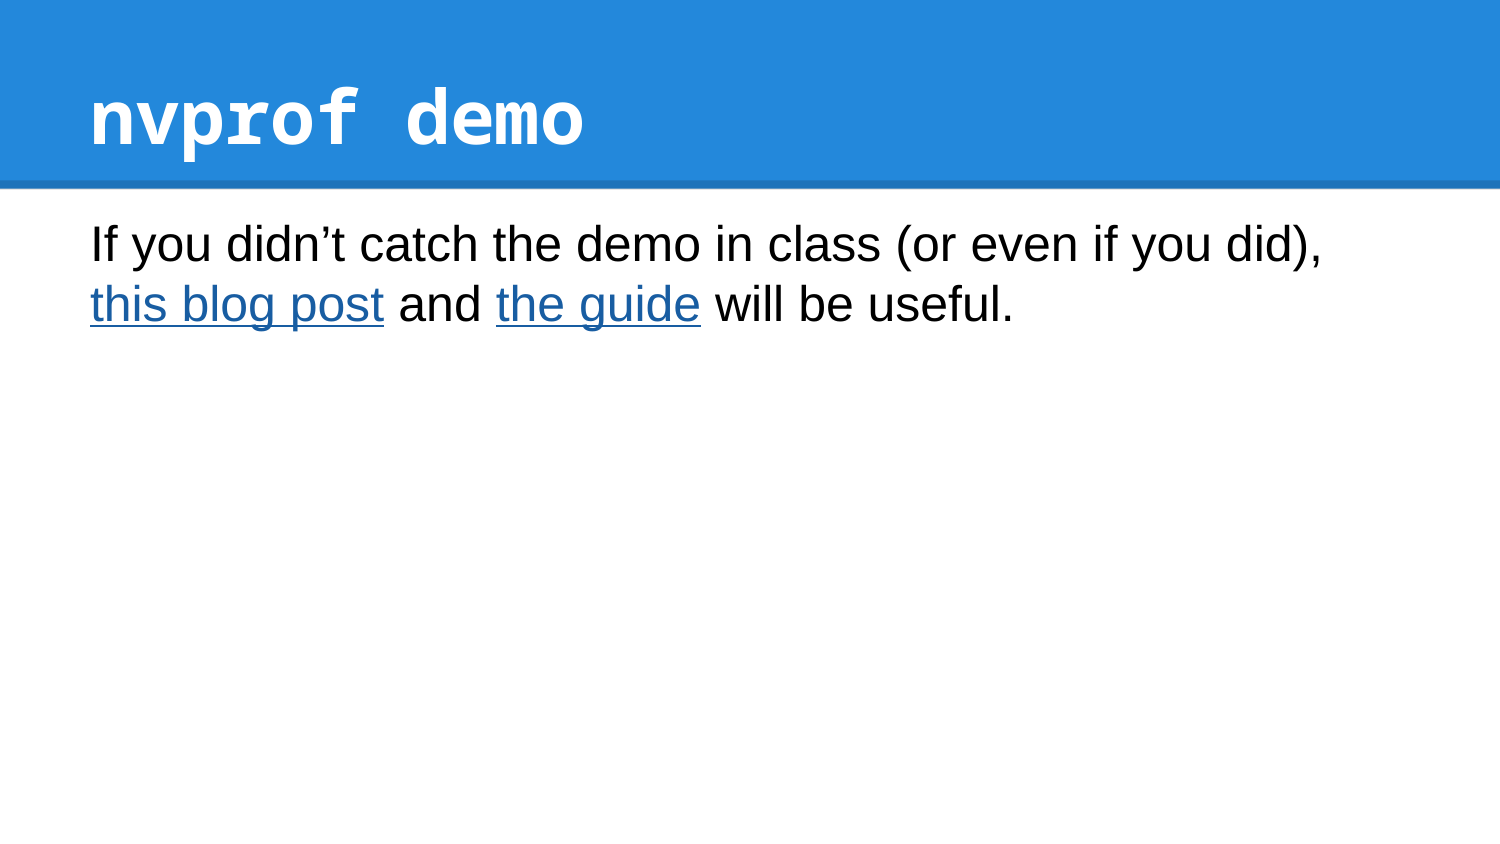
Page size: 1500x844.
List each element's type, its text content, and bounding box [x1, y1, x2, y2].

title nvprof demo [75, 33, 1425, 175]
list If you didn’t catch the demo in class (or even if you did), this blog post and the guide will be useful. [75, 196, 1425, 808]
